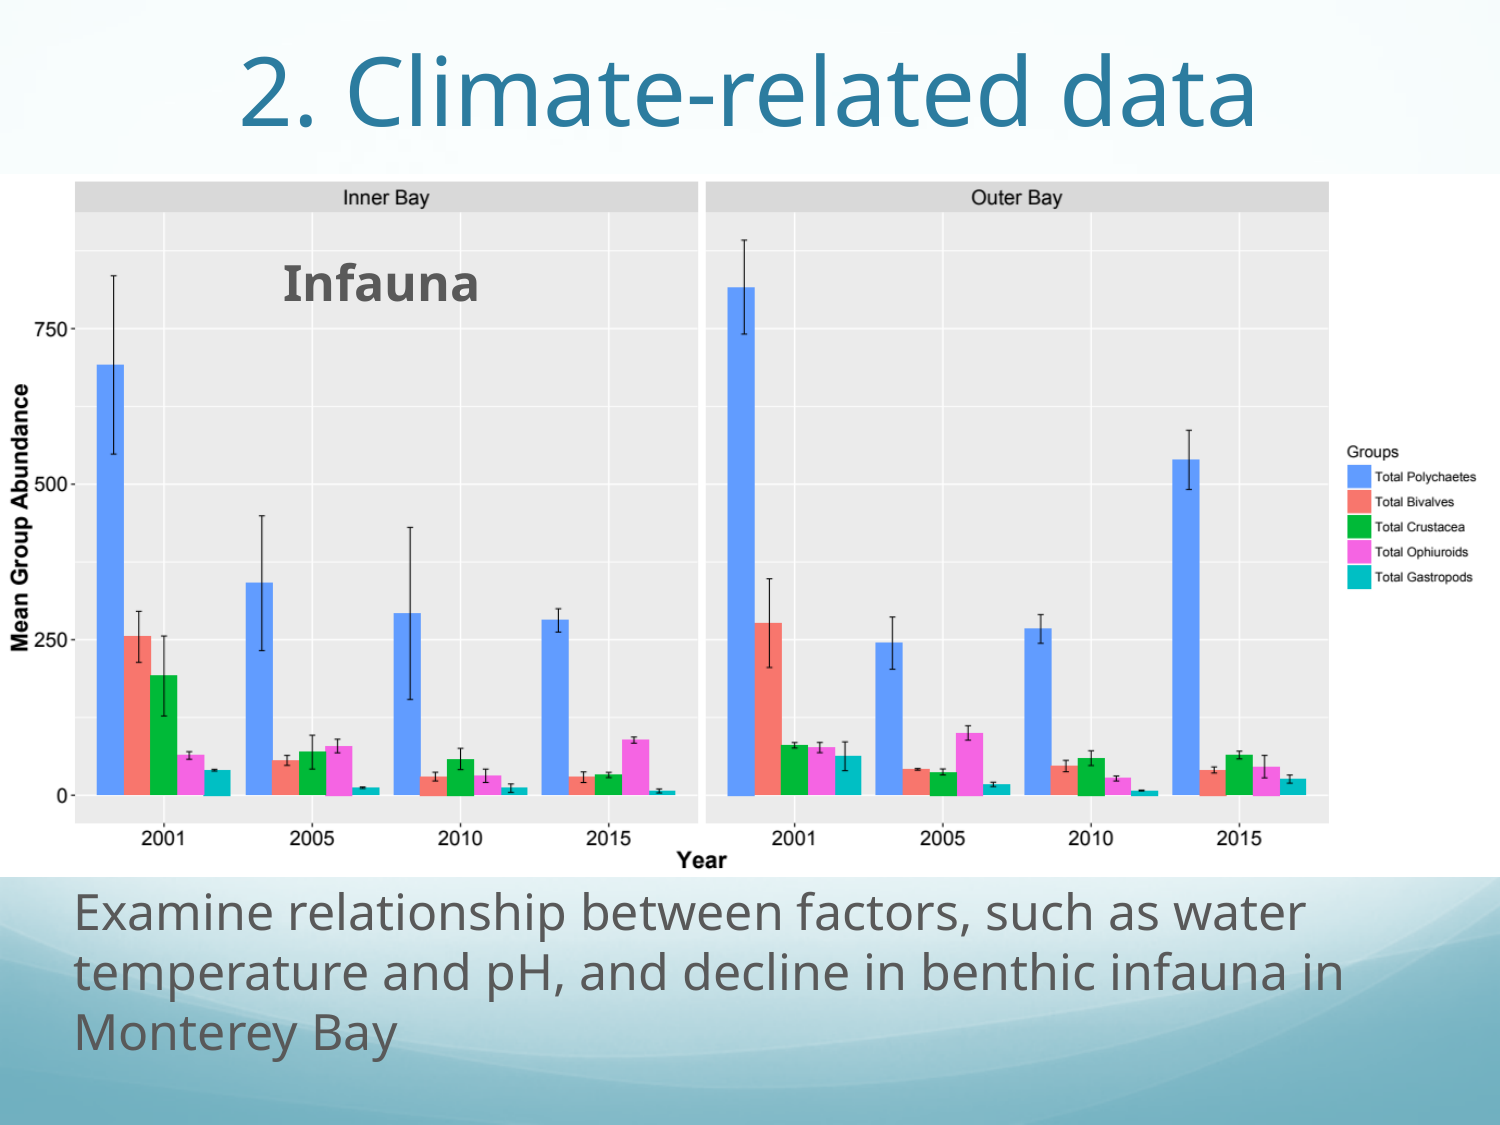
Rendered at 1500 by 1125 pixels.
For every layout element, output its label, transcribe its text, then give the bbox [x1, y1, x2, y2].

title 2. Climate-related data [90, 26, 1410, 154]
text_box Examine relationship between factors, such as water temperature and pH, and decline in benthic infauna in Monterey Bay [58, 895, 1391, 1068]
picture [0, 173, 1500, 878]
